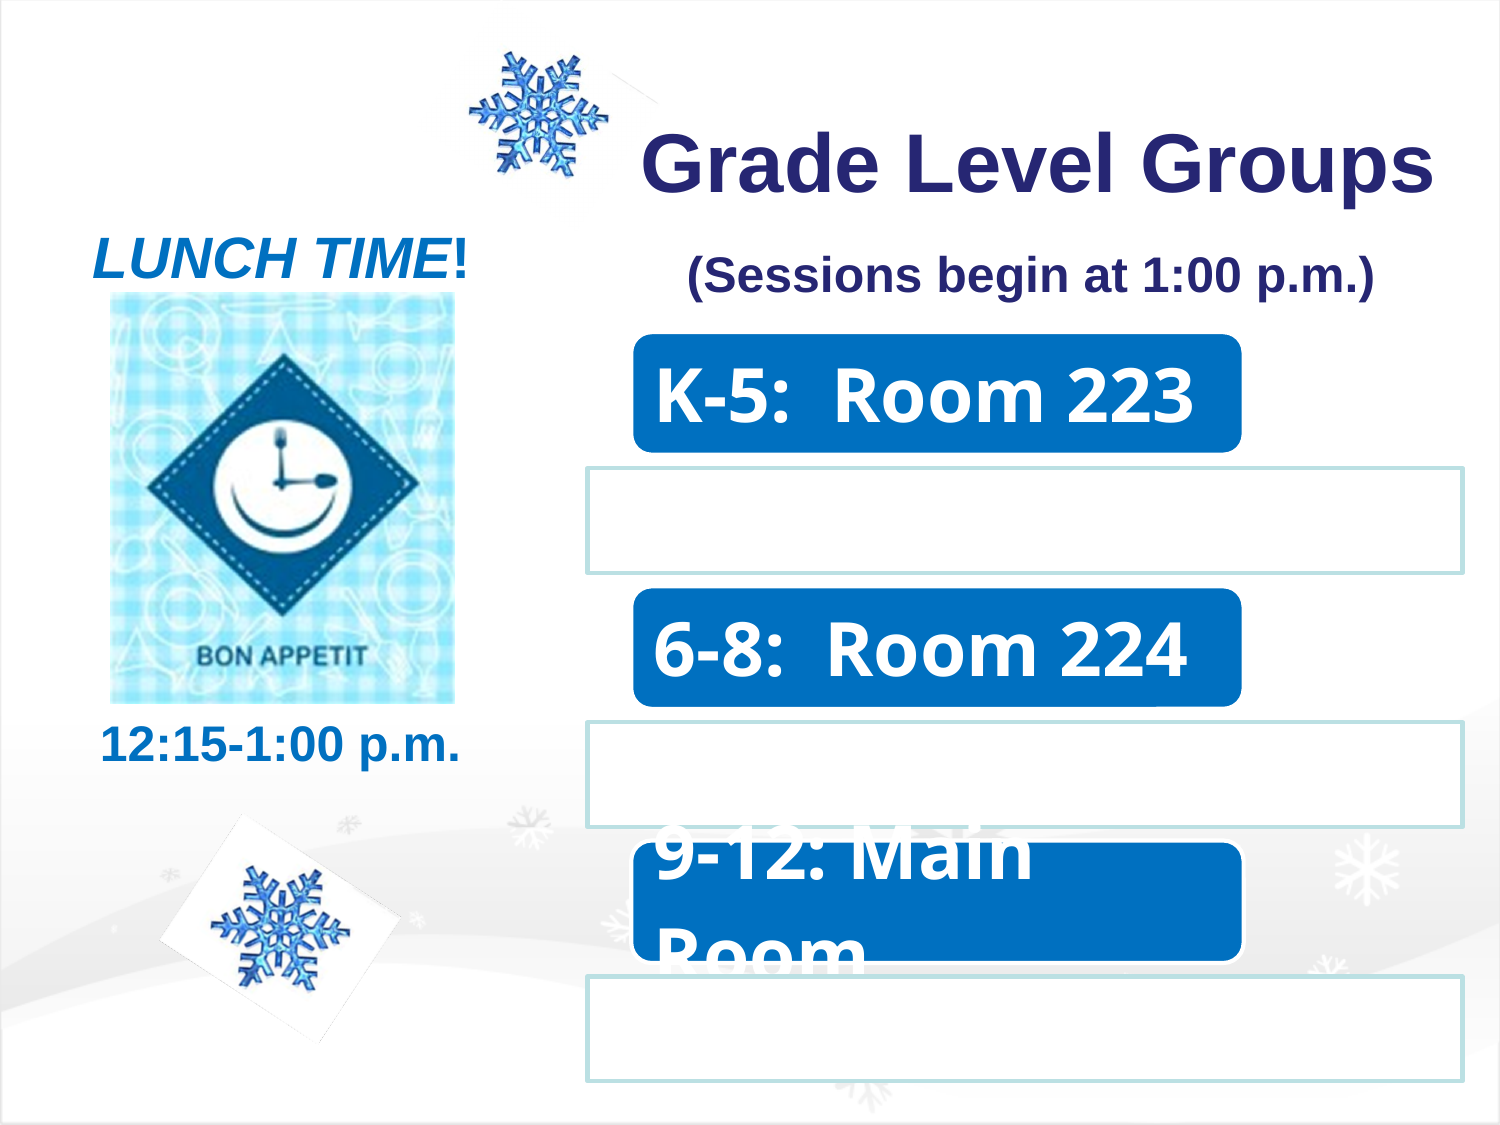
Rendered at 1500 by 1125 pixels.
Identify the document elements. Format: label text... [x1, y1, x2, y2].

text_box 12:15-1:00 p.m. [56, 704, 506, 780]
title Grade Level Groups (Sessions begin at 1:00 p.m.) [412, 115, 1456, 303]
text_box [587, 318, 1463, 1082]
text_box LUNCH TIME! [78, 212, 487, 298]
picture [0, 0, 1500, 1125]
